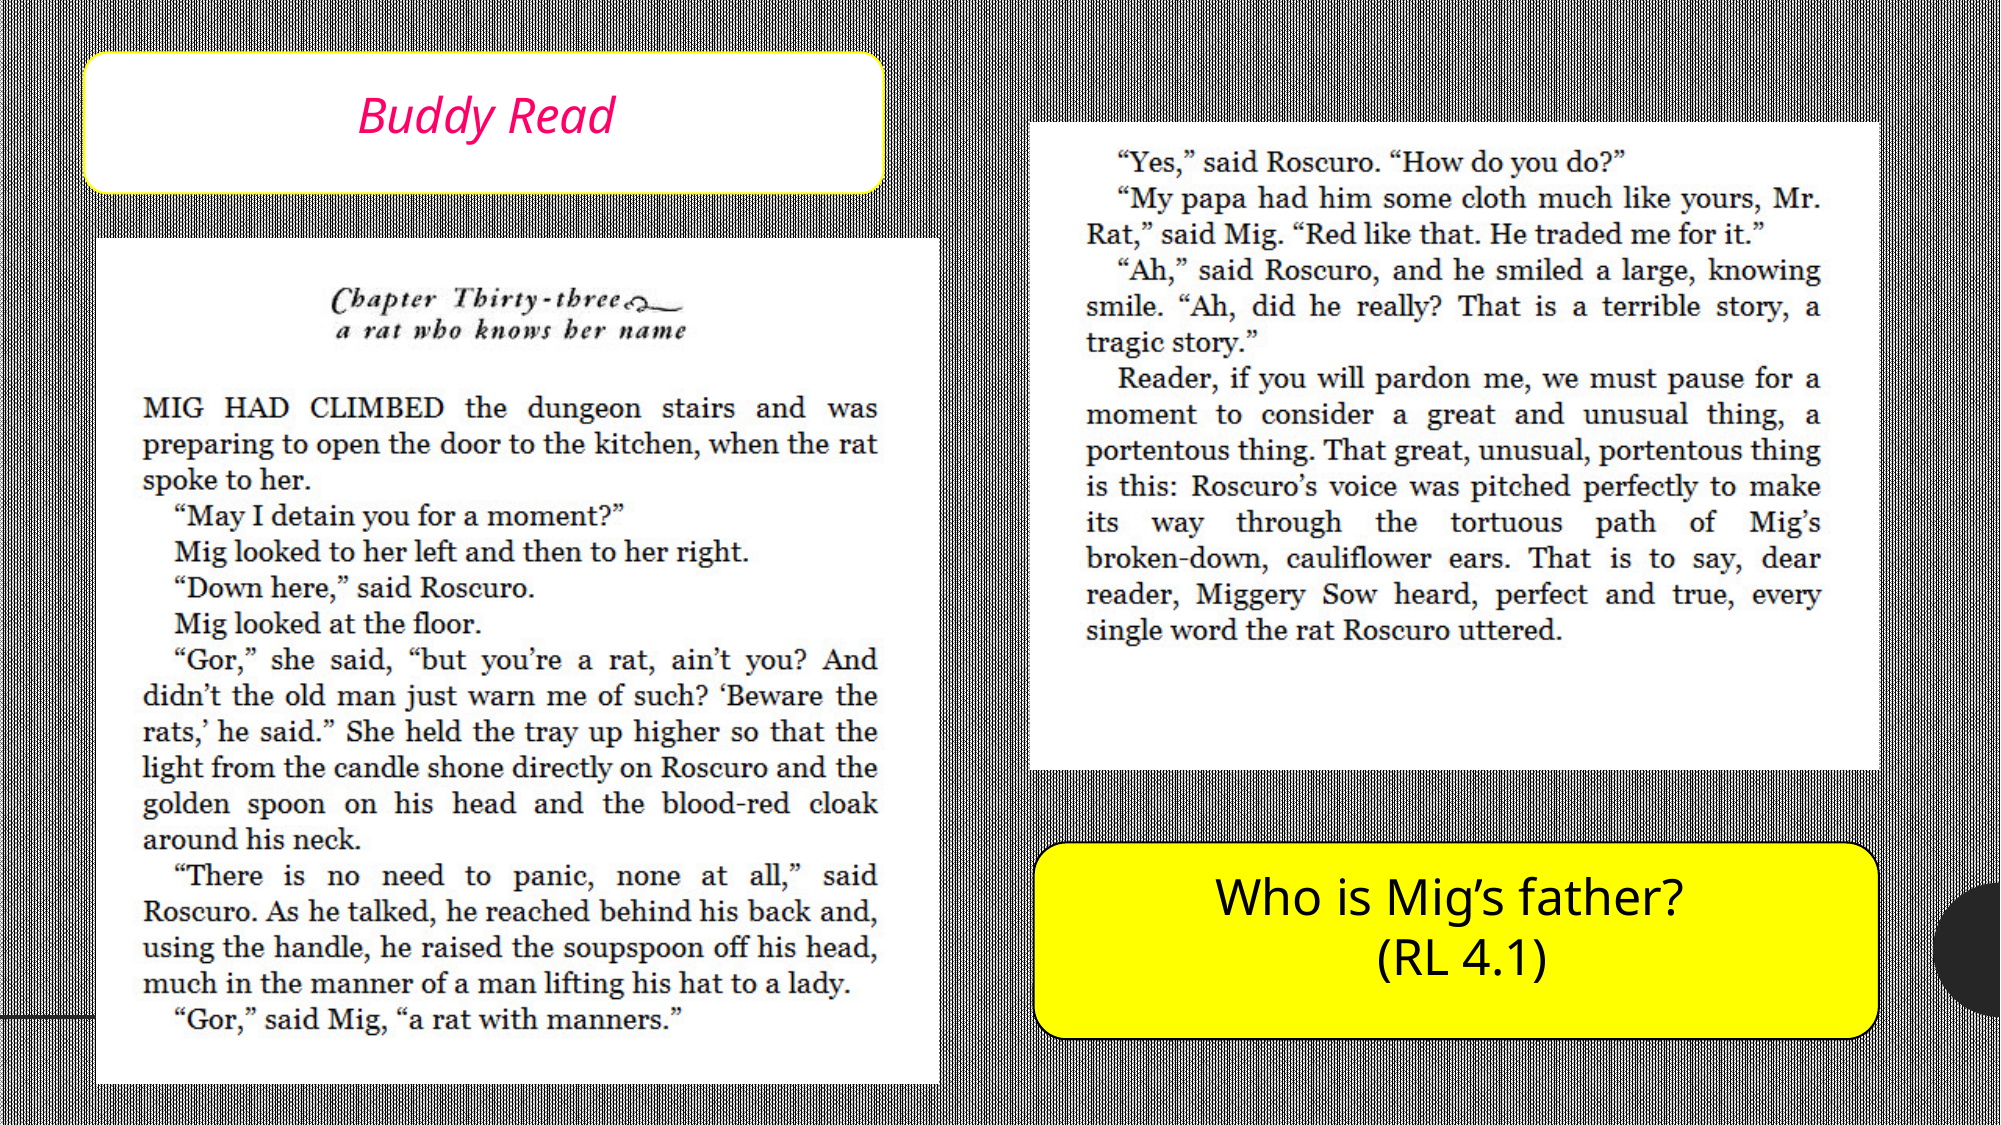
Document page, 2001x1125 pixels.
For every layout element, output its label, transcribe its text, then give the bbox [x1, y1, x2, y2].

title Teacher Read Aloud [887, 83, 896, 238]
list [96, 238, 939, 1084]
picture [1030, 122, 1879, 770]
text_box [83, 51, 885, 182]
text_box Buddy Read [86, 83, 887, 293]
text_box Who is Mig’s father? (RL 4.1) [1032, 841, 1880, 1041]
